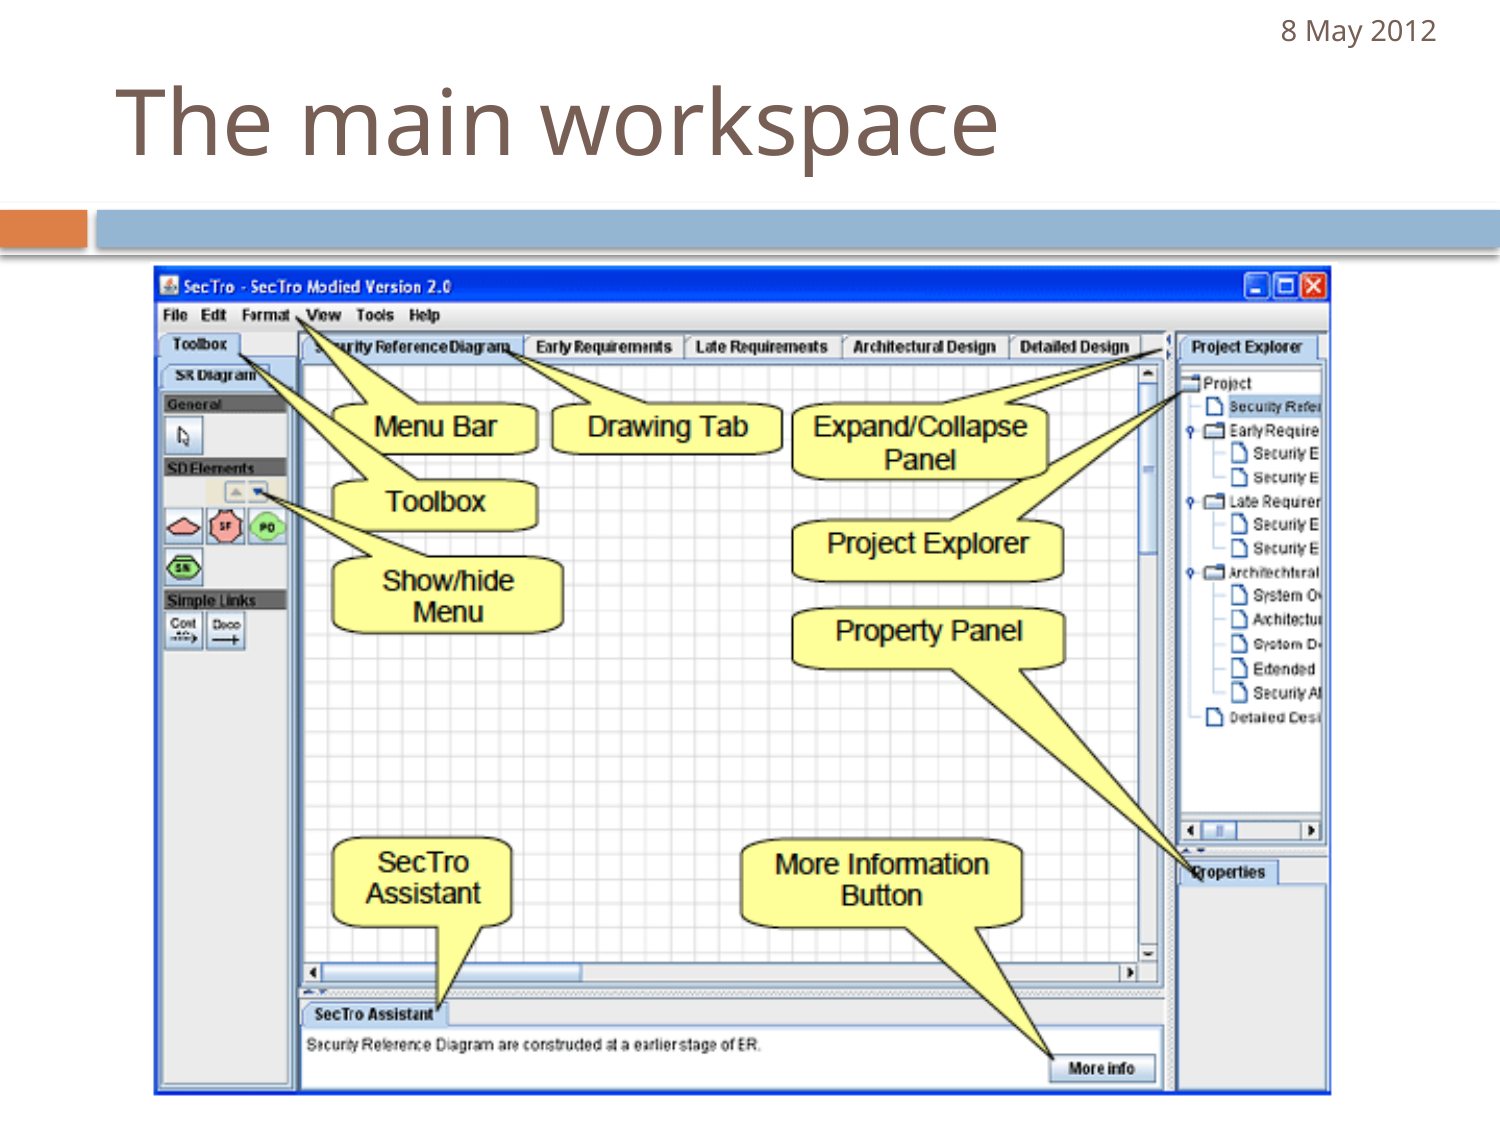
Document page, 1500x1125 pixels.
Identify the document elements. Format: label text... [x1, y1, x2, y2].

title The main workspace [100, 37, 1439, 201]
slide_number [1265, 1, 1500, 60]
picture [149, 262, 1338, 1101]
